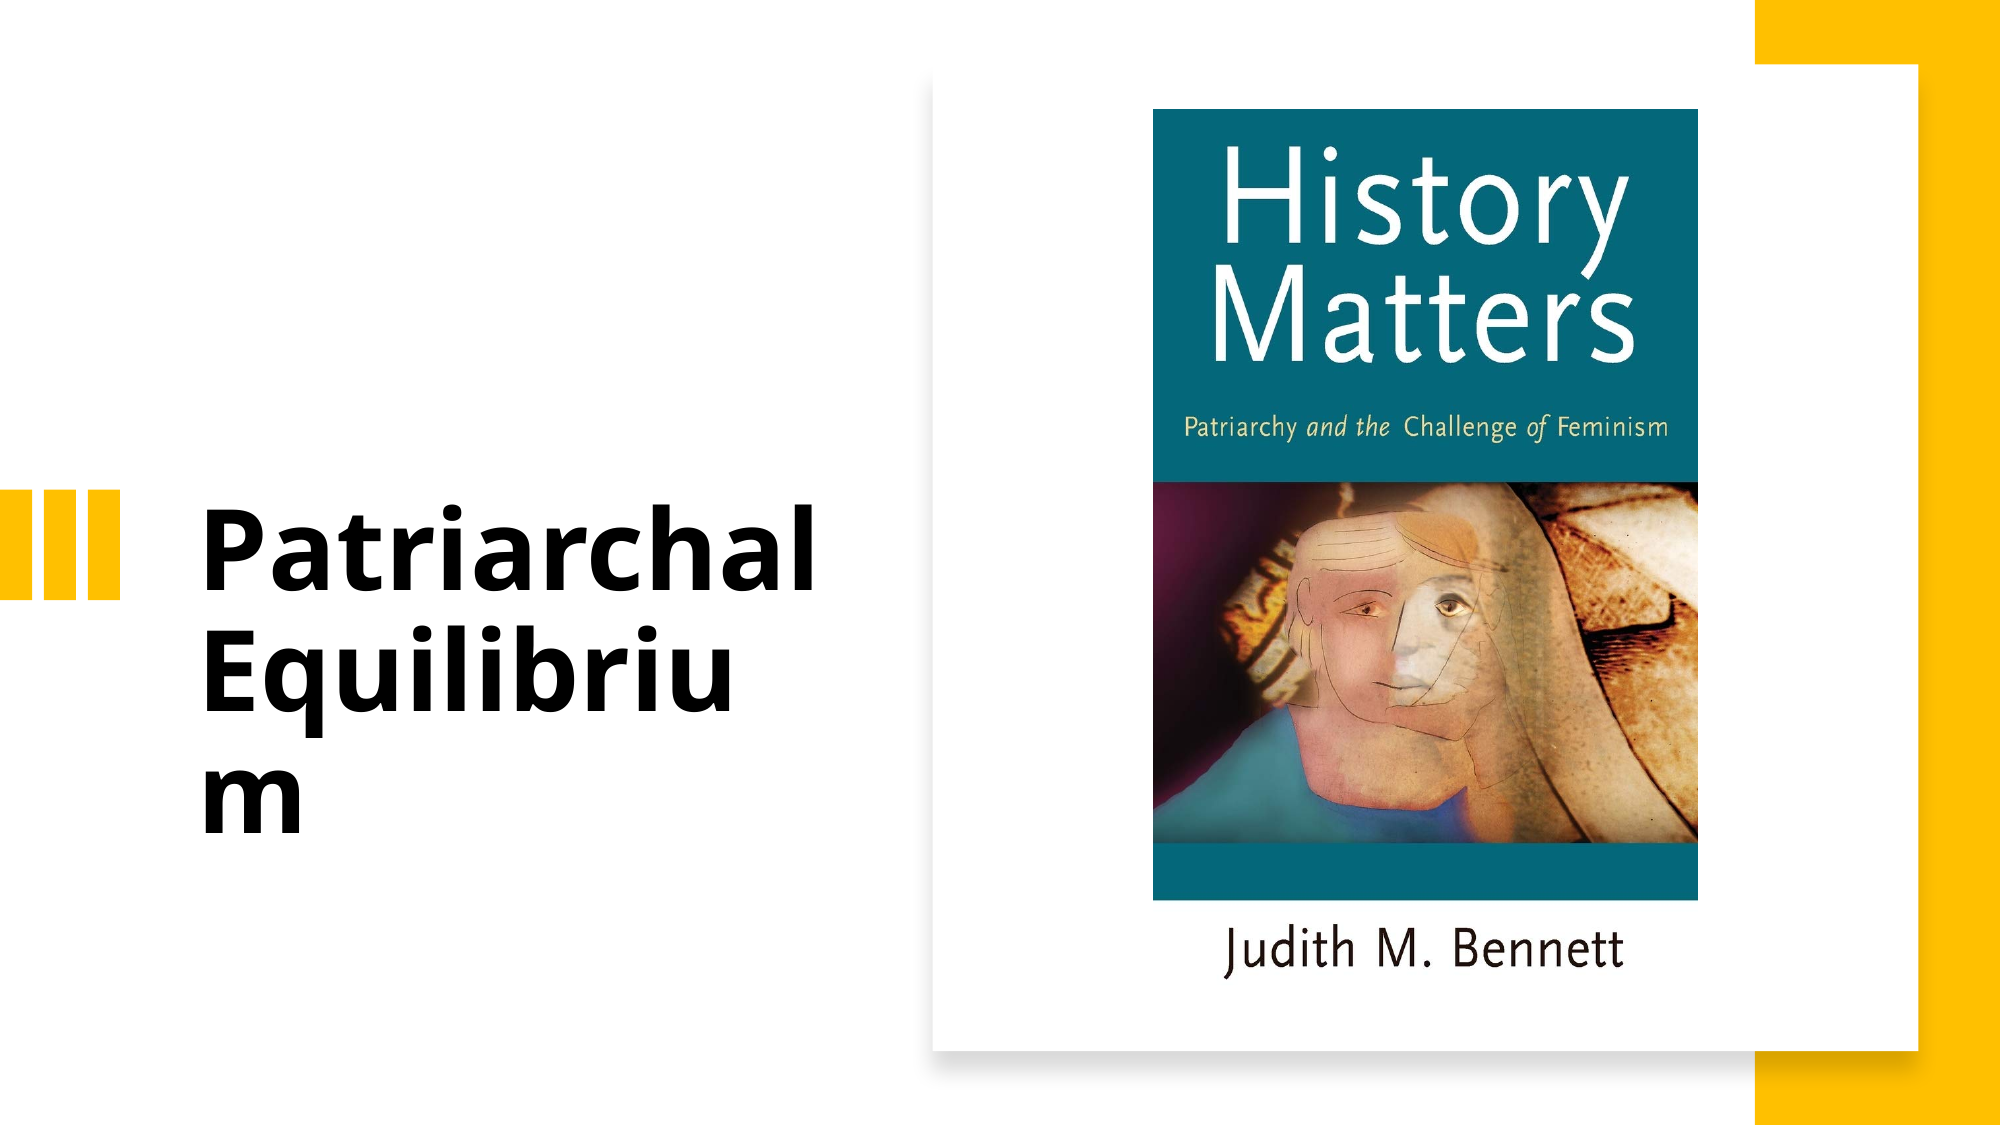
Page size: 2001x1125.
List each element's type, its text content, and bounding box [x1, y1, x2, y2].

text_box [1754, 0, 2000, 1125]
text_box [932, 63, 1919, 1052]
text_box Patriarchal Equilibrium [182, 485, 845, 878]
text_box [0, 0, 1754, 1125]
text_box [0, 489, 120, 601]
picture [1153, 109, 1698, 1006]
